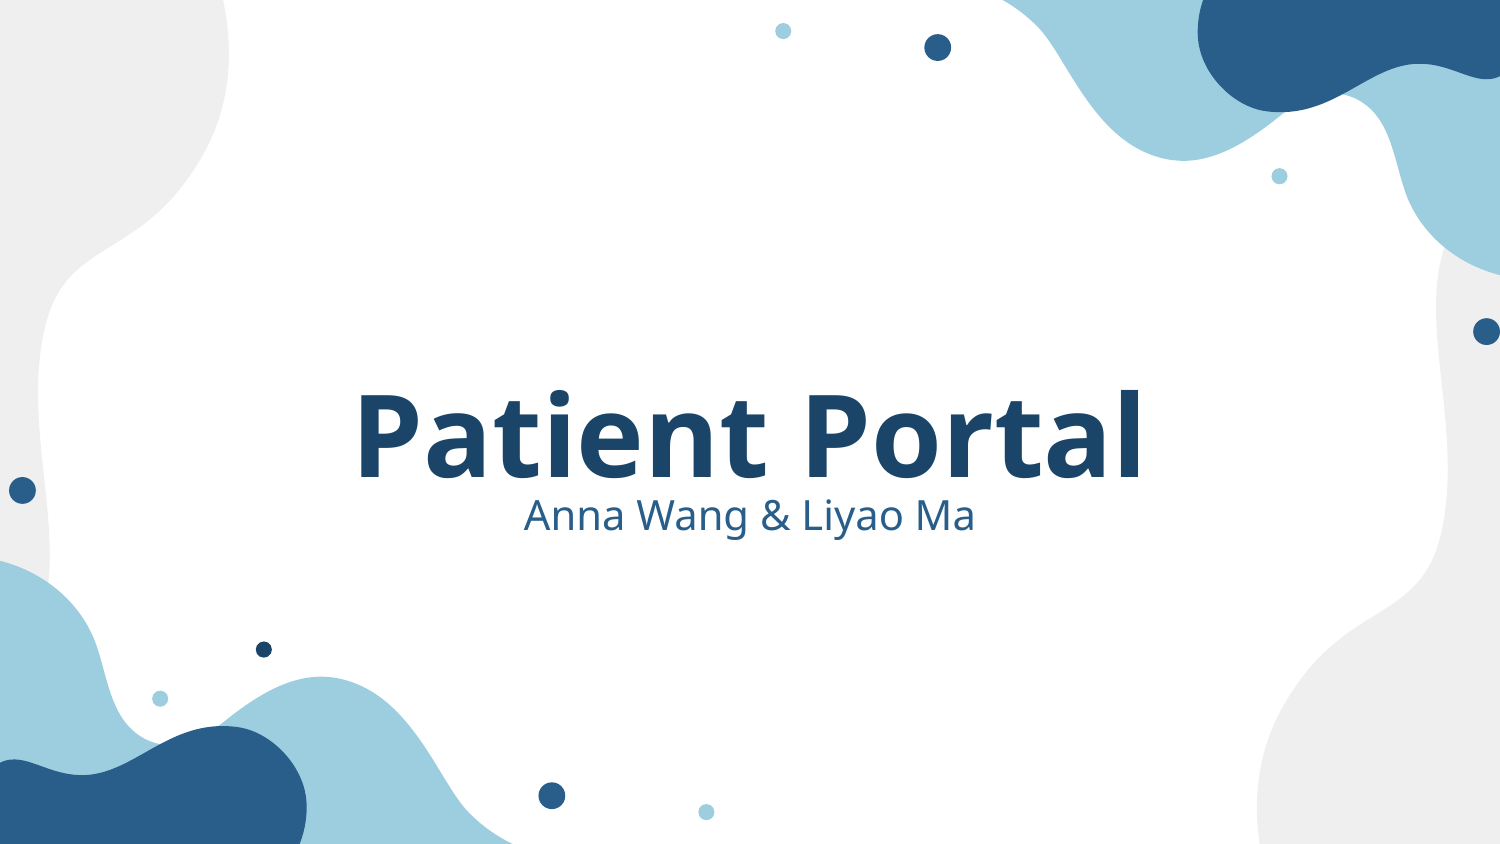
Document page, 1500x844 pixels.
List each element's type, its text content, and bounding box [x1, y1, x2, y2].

title Patient Portal [111, 243, 1389, 586]
subtitle Anna Wang & Liyao Ma [350, 473, 1150, 604]
